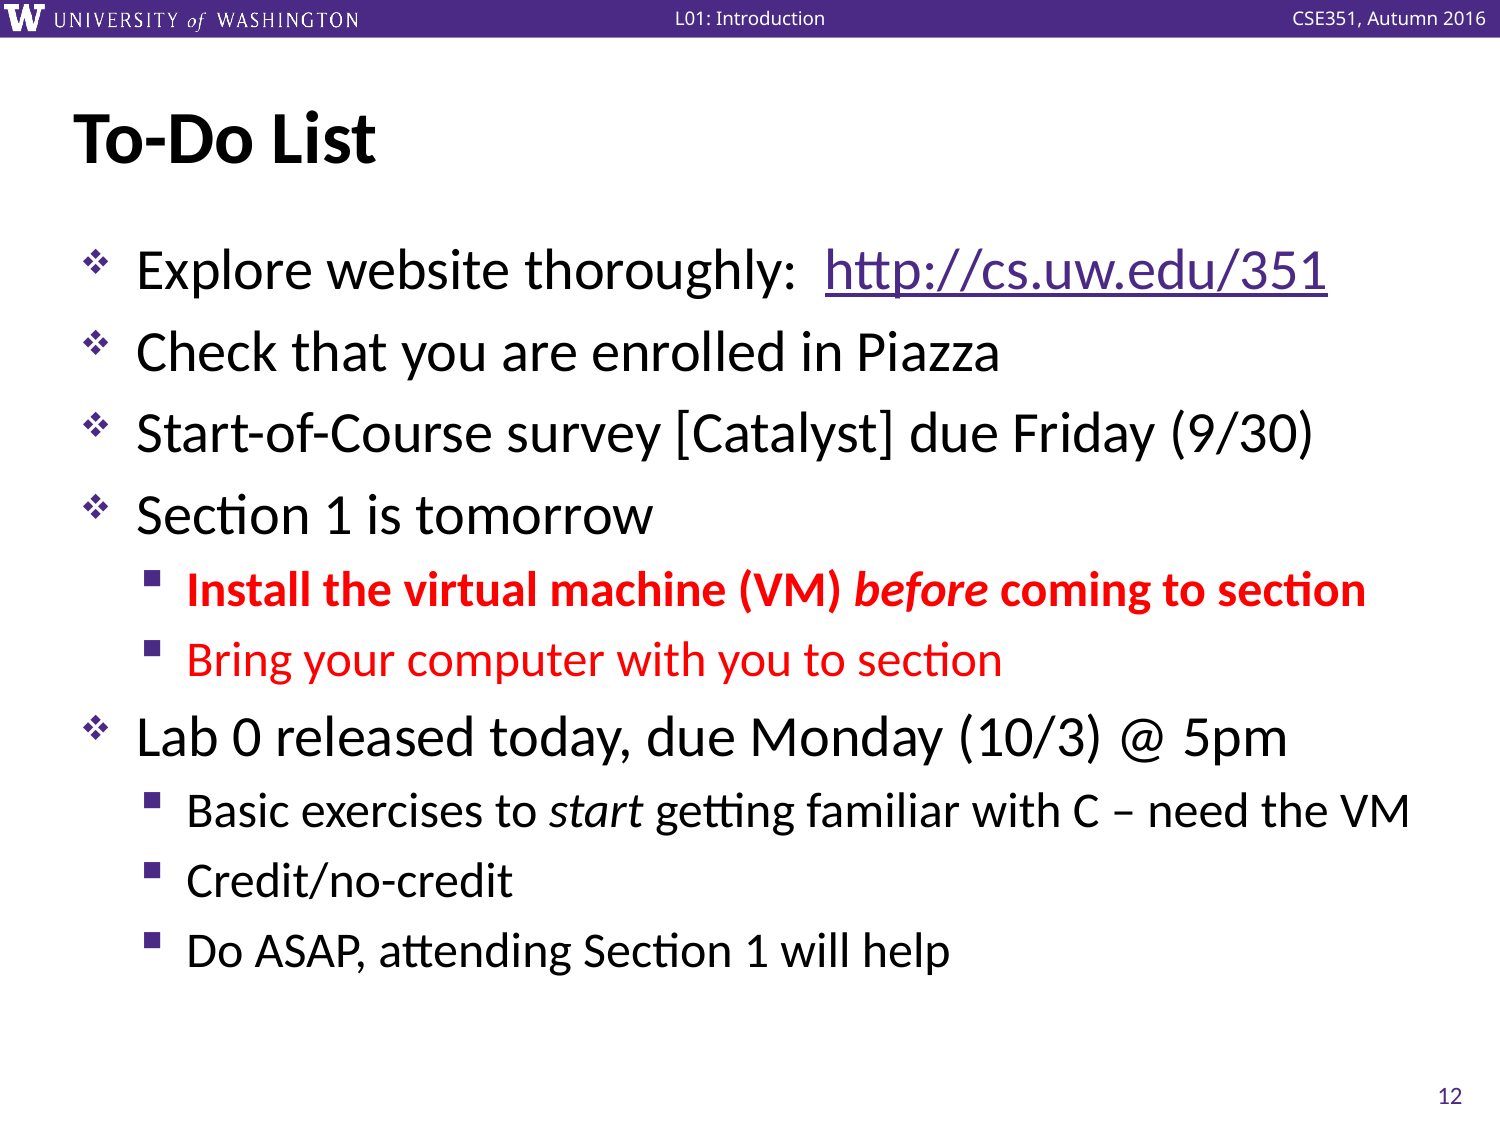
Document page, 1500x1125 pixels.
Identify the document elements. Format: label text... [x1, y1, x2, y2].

title To-Do List [58, 71, 1438, 197]
list Explore website thoroughly: http://cs.uw.edu/351 Check that you are enrolled in Piazza Start-of-Course survey [Catalyst] due Friday (9/30) Section 1 is tomorrow Install the virtual machine (VM) before coming to section Bring your computer with you to section Lab 0 released today, due Monday (10/3) @ 5pm Basic exercises to start getting familiar with C – need the VM Credit/no-credit Do ASAP, attending Section 1 will help [64, 223, 1438, 1040]
slide_number 12 [1400, 1065, 1500, 1125]
picture [4, 4, 358, 32]
